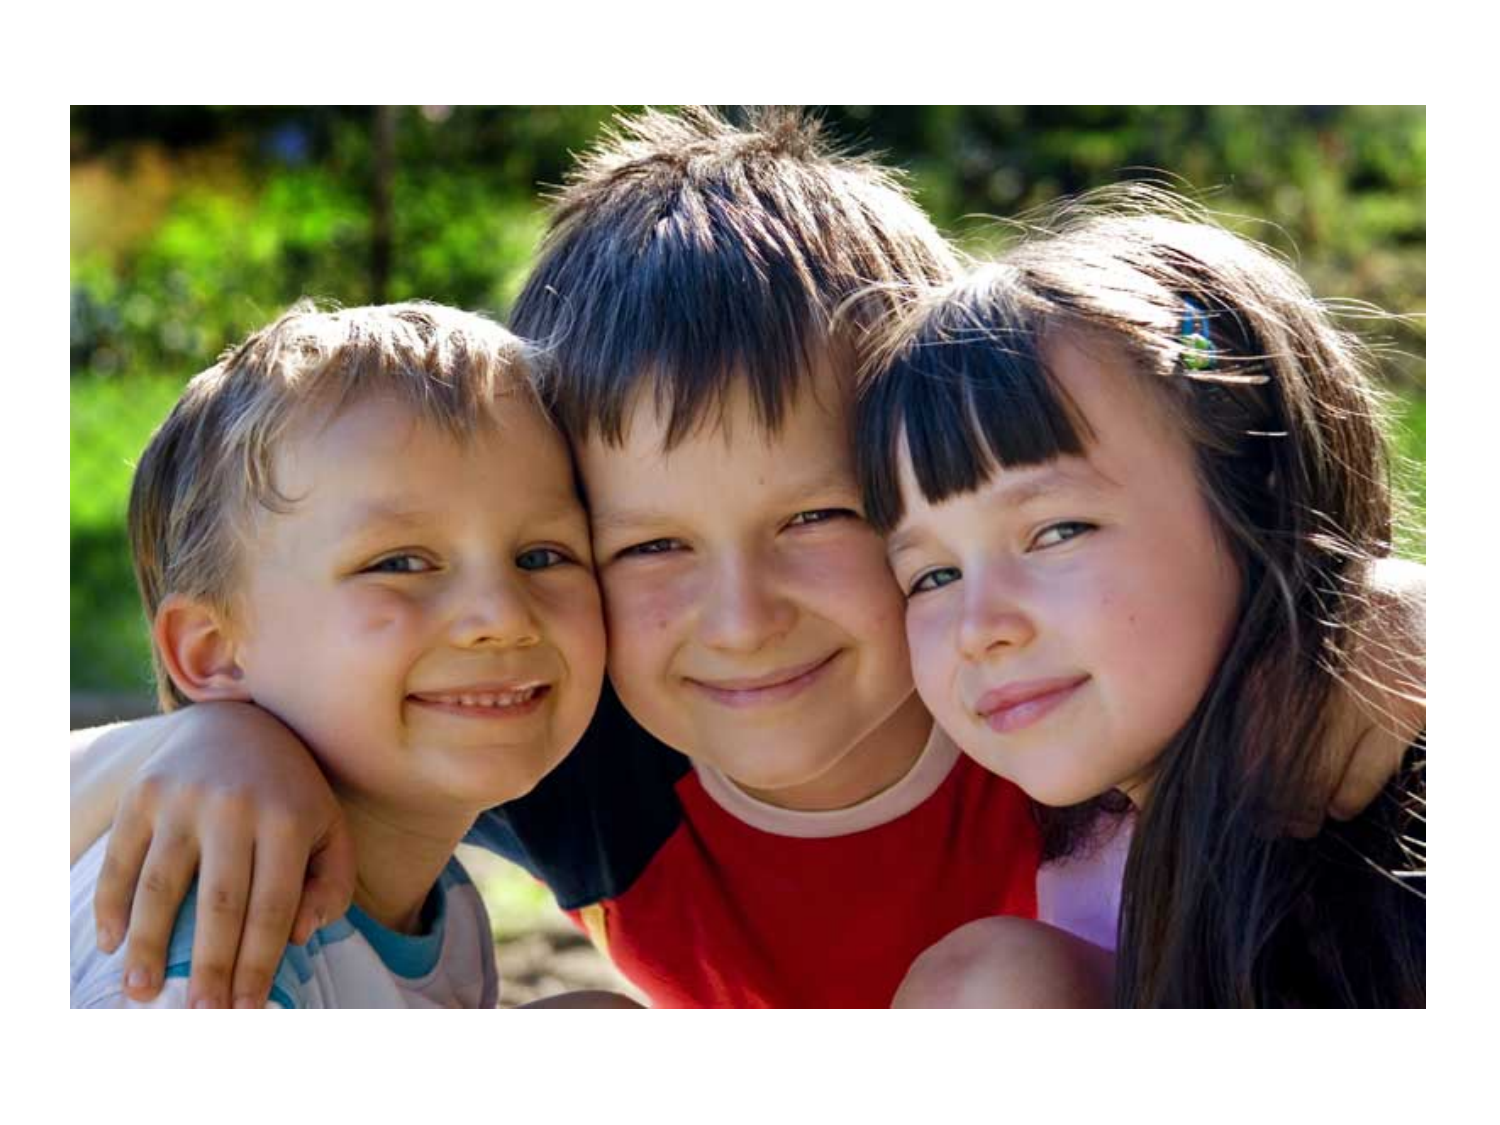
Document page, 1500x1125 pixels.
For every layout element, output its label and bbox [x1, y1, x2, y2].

picture [69, 105, 1426, 1009]
